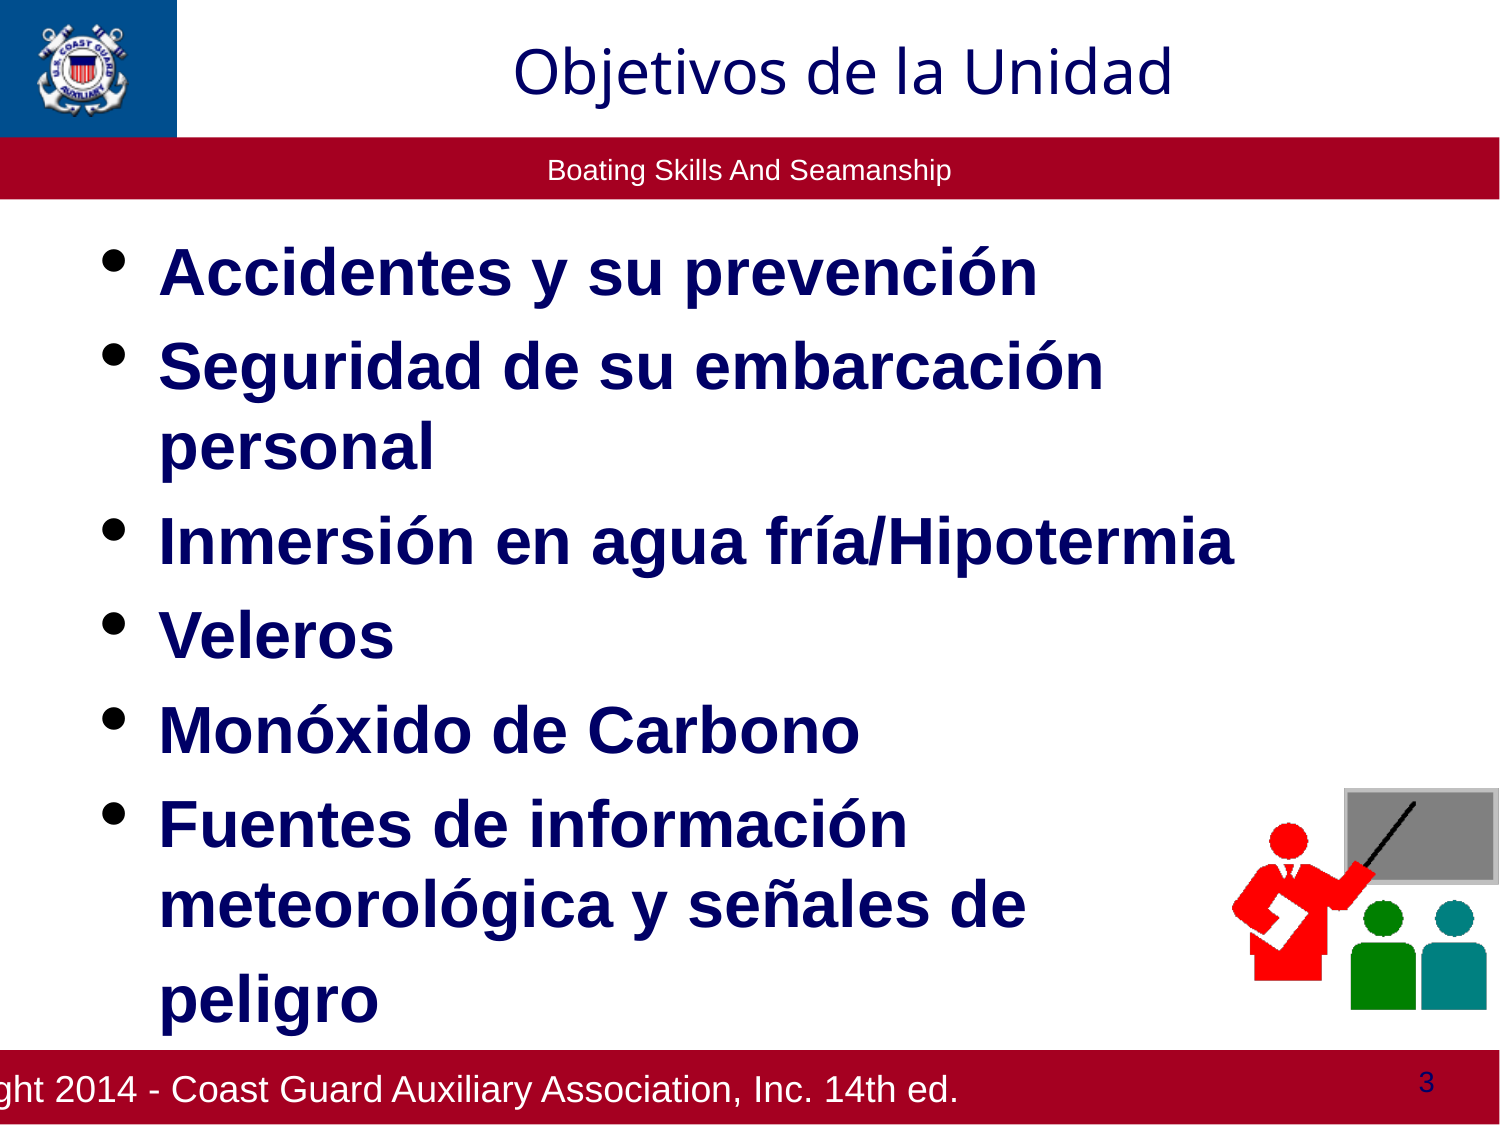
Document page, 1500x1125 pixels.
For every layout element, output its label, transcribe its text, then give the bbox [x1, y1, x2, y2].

picture [0, 0, 177, 137]
text_box 3 [1404, 1055, 1438, 1104]
picture [1230, 787, 1500, 1012]
title Objetivos de la Unidad [187, 24, 1500, 130]
list Accidentes y su prevención Seguridad de su embarcación personal Inmersión en agua fría/Hipotermia Veleros Monóxido de Carbono Fuentes de información meteorológica y señales de peligro [87, 221, 1325, 1034]
